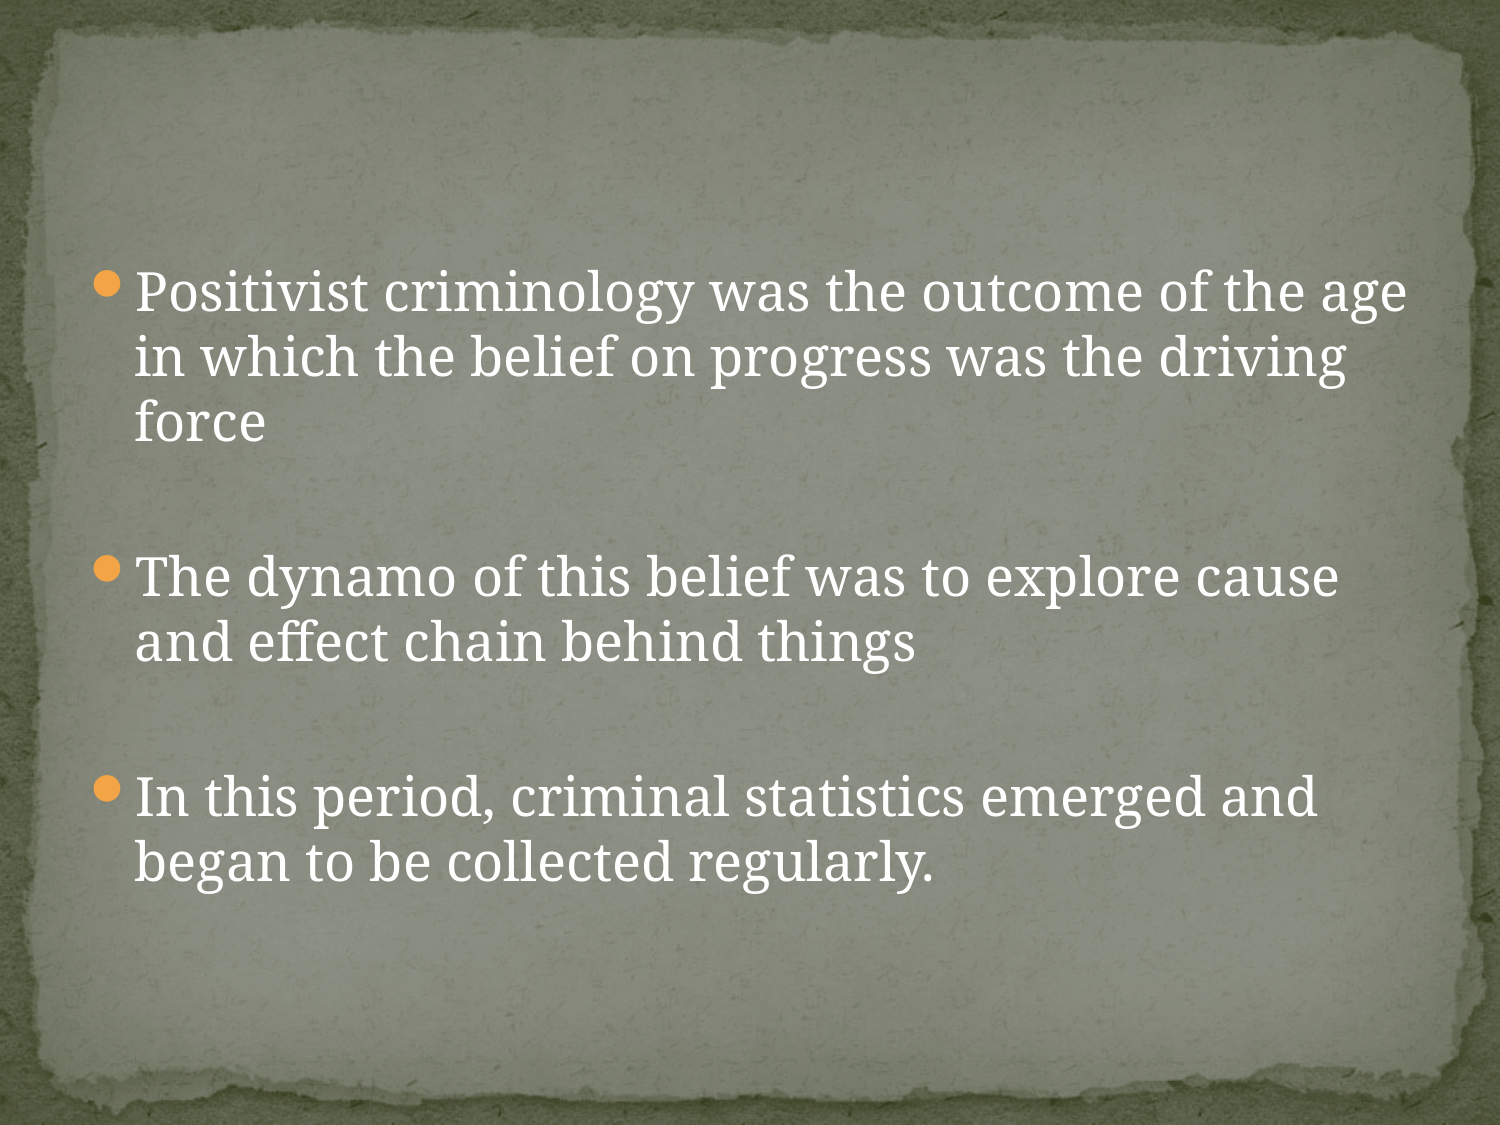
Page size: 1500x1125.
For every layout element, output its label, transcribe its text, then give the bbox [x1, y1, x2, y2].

list Positivist criminology was the outcome of the age in which the belief on progress was the driving force The dynamo of this belief was to explore cause and effect chain behind things In this period, criminal statistics emerged and began to be collected regularly. [75, 249, 1425, 1000]
